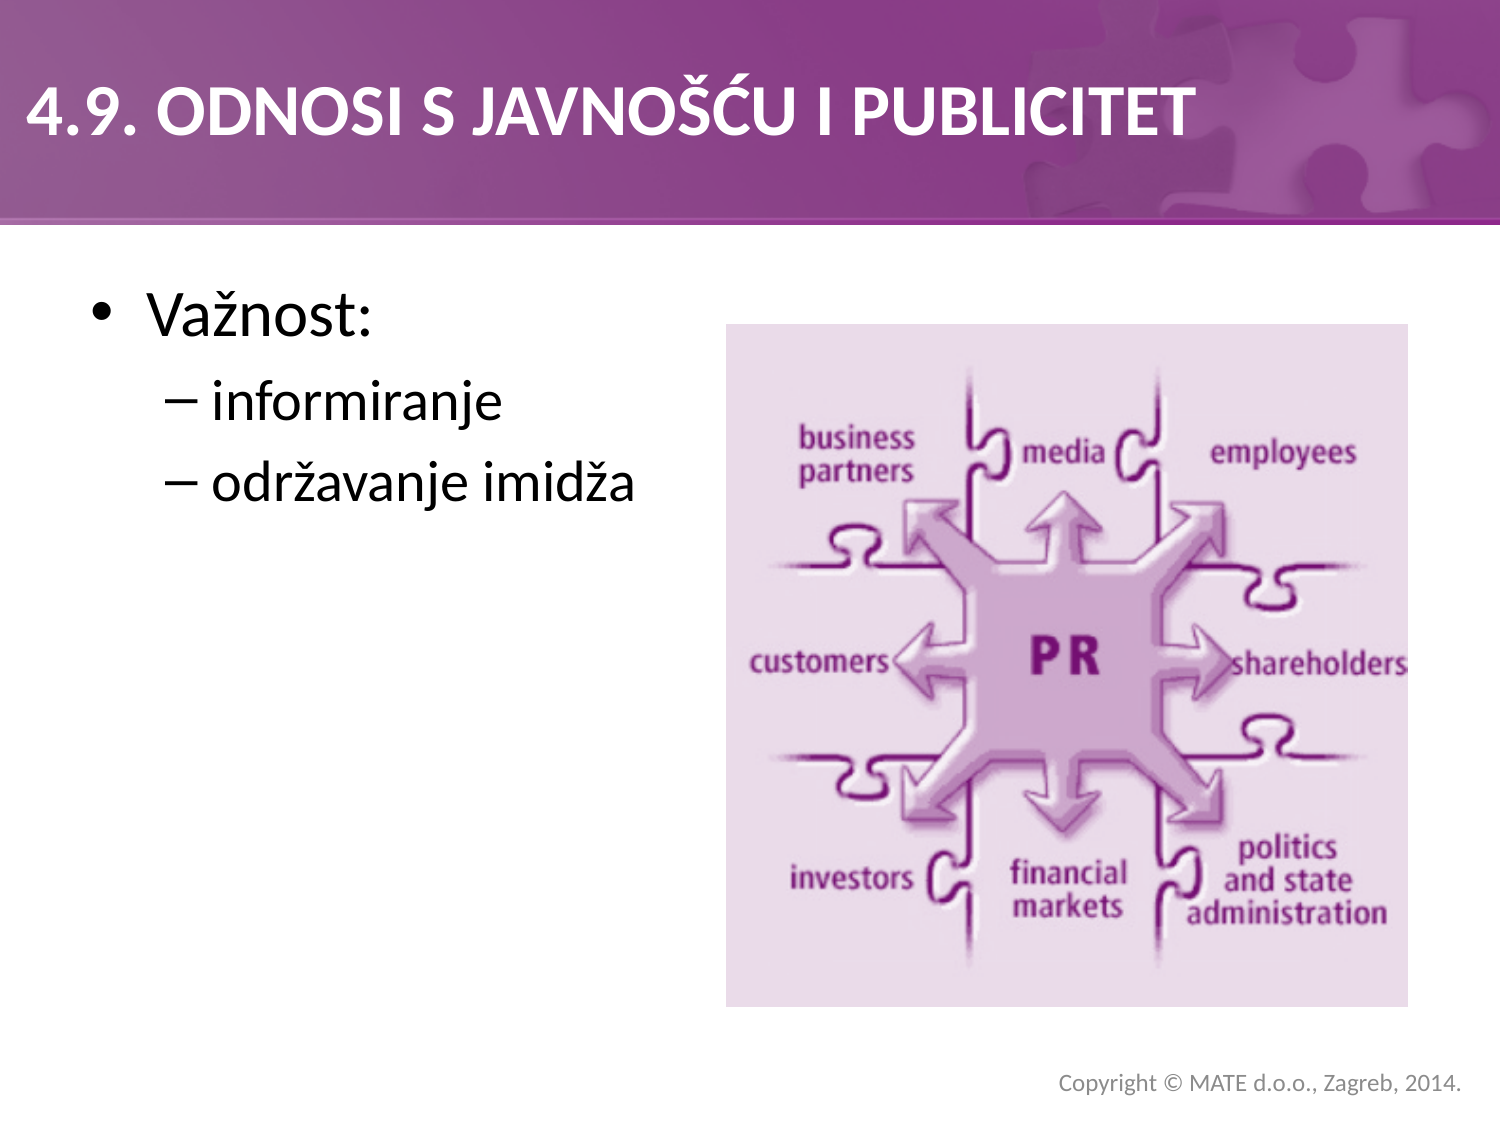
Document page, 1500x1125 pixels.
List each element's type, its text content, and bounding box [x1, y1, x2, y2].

picture [726, 324, 1408, 1007]
footer Copyright © MATE d.o.o., Zagreb, 2014. [702, 1058, 1478, 1104]
list Važnost: informiranje održavanje imidža [75, 262, 1425, 1005]
title 4.9. ODNOSI S JAVNOŠĆU I PUBLICITET [0, 12, 1225, 200]
picture [0, 0, 1500, 225]
